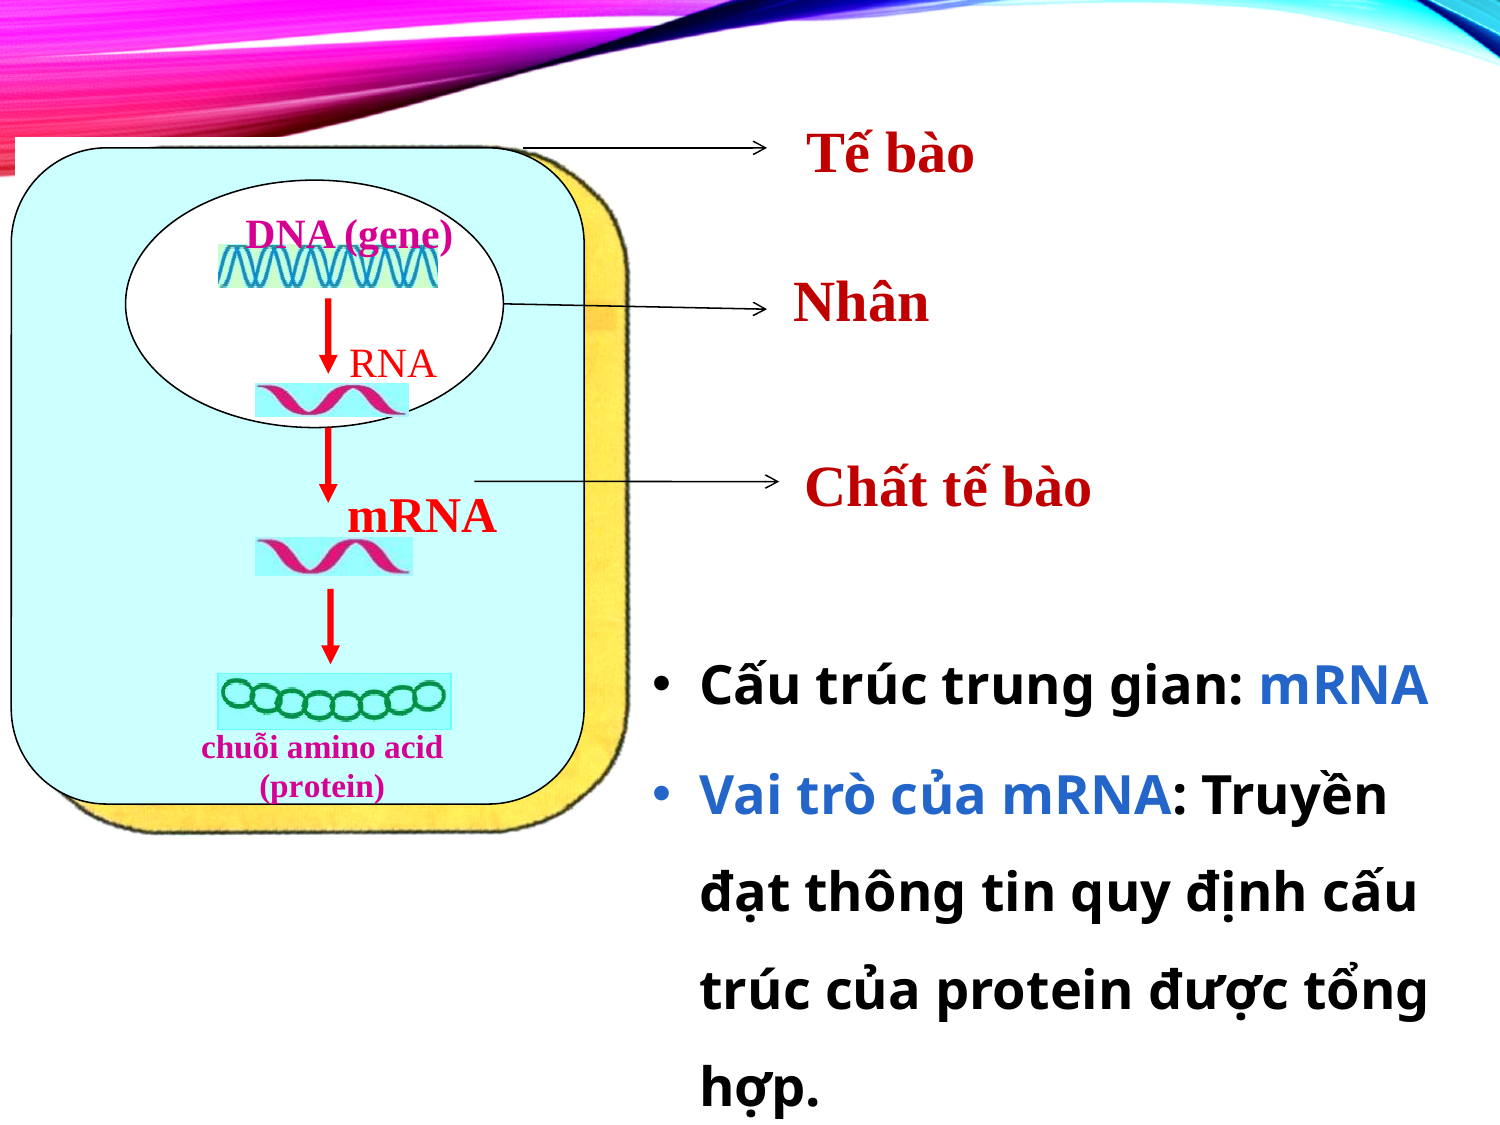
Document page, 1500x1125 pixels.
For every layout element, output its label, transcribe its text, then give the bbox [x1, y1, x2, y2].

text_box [11, 106, 1121, 837]
picture [0, 0, 1500, 178]
text_box Cấu trúc trung gian: mRNA Vai trò của mRNA: Truyền đạt thông tin quy định cấu trúc của protein được tổng hợp. [637, 577, 1484, 1125]
